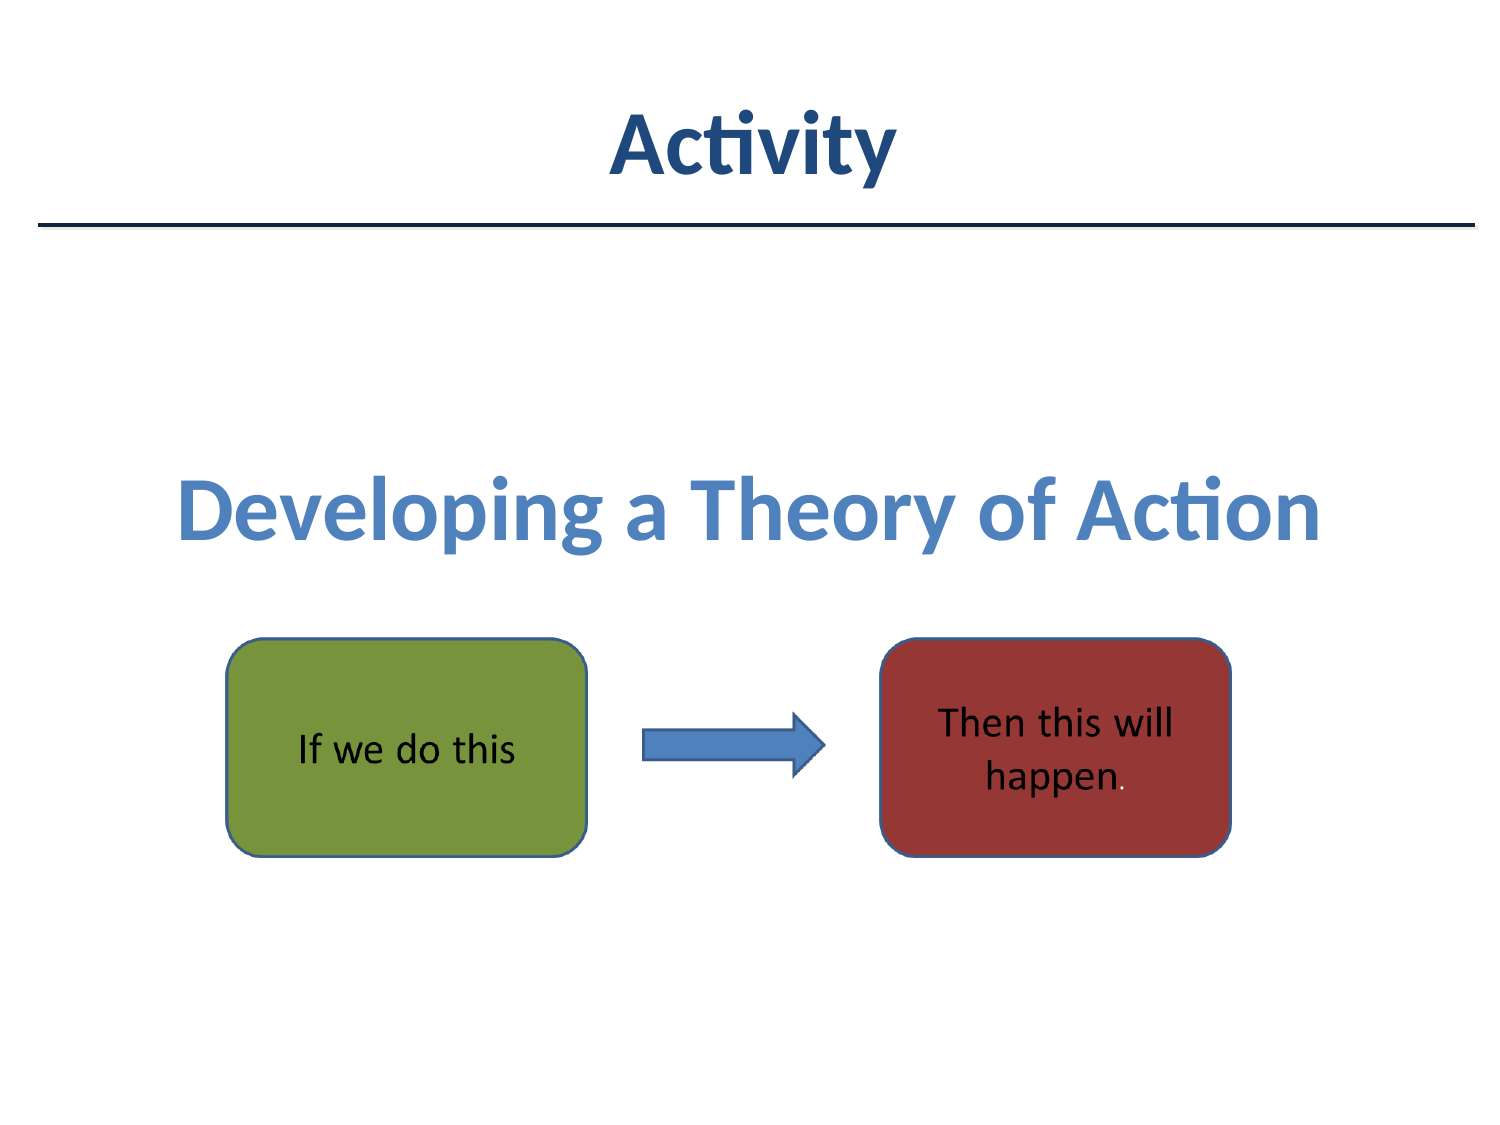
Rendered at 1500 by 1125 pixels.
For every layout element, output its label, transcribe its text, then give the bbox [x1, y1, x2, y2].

picture [224, 637, 1233, 859]
title Activity [79, 62, 1429, 213]
list Developing a Theory of Action [75, 249, 1425, 1005]
